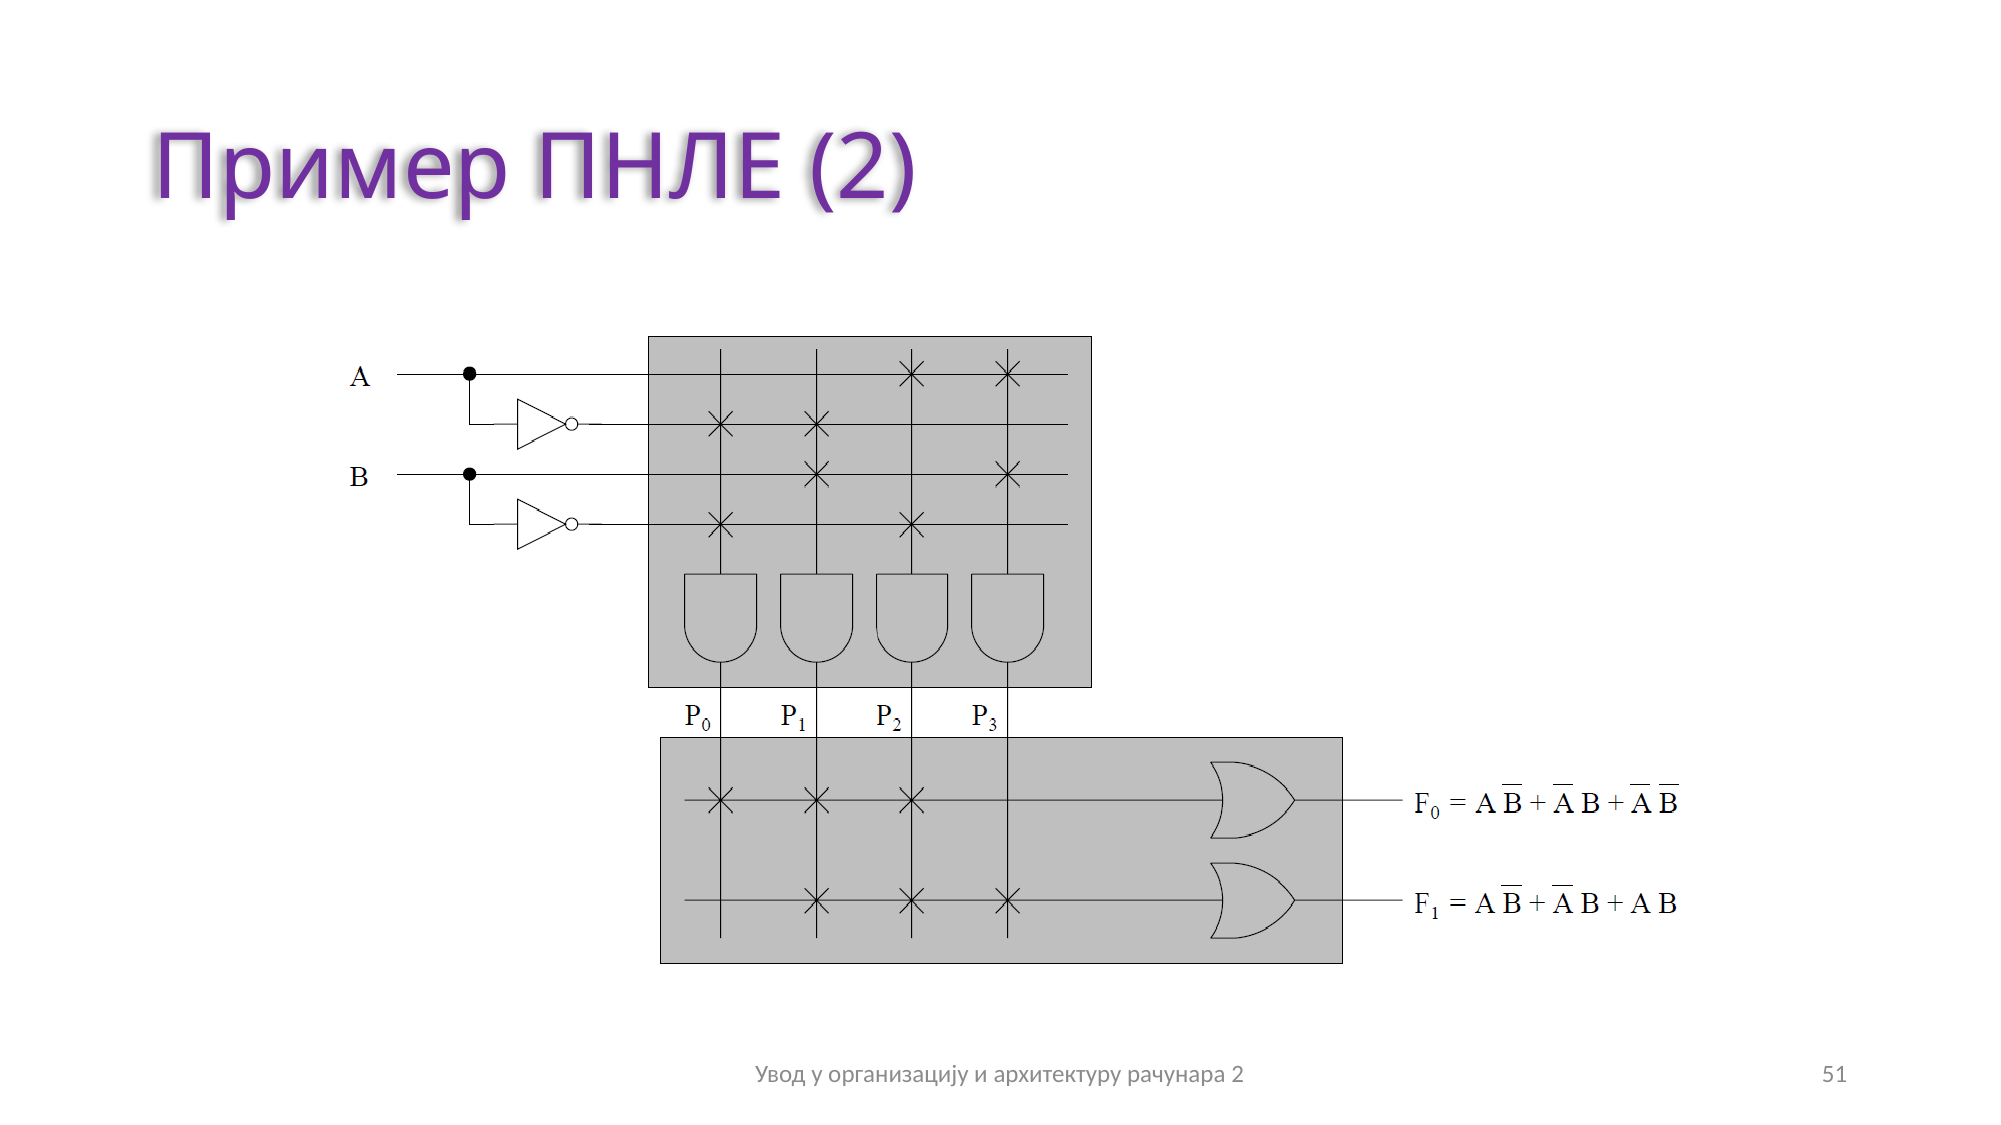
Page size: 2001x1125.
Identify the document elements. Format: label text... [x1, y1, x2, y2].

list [337, 325, 1688, 975]
title Пример ПНЛЕ (2) [137, 59, 1863, 278]
slide_number 51 [1412, 1042, 1863, 1103]
footer Увод у организацију и архитектуру рачунара 2 [662, 1042, 1338, 1103]
